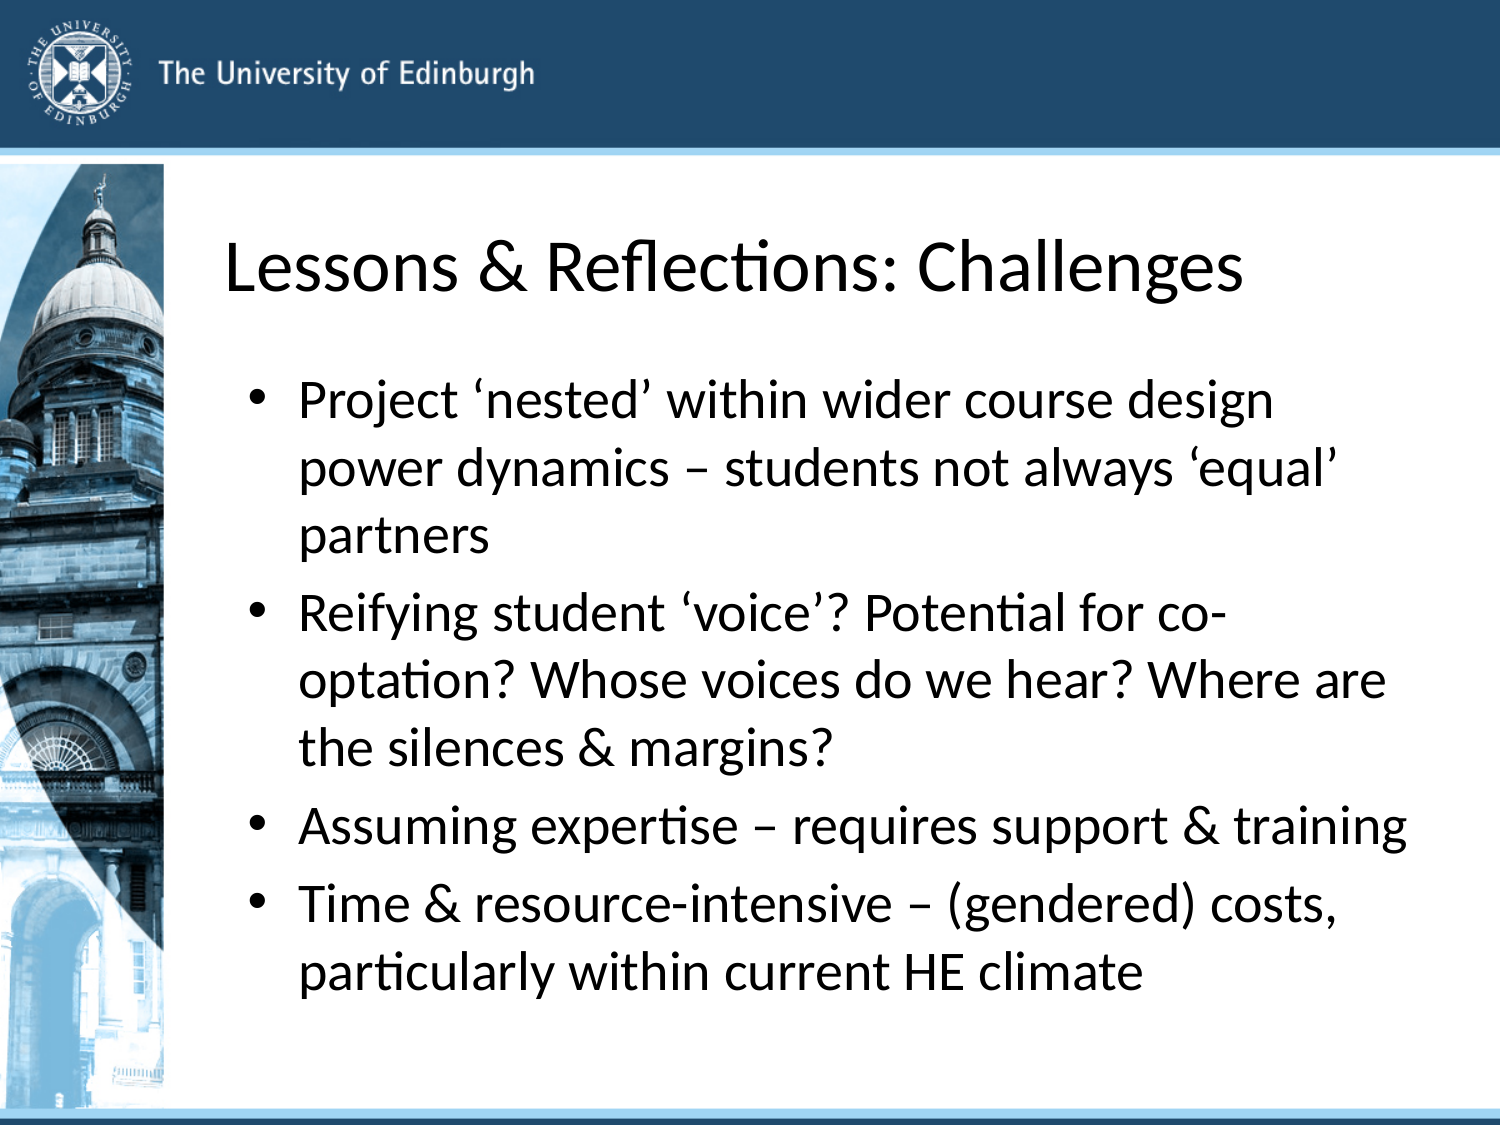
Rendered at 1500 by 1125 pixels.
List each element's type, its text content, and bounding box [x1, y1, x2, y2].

picture [0, 0, 1500, 1125]
title Lessons & Reflections: Challenges [209, 167, 1403, 356]
list Project ‘nested’ within wider course design power dynamics – students not always ‘equal’ partners Reifying student ‘voice’? Potential for co-optation? Whose voices do we hear? Where are the silences & margins? Assuming expertise – requires support & training Time & resource-intensive – (gendered) costs, particularly within current HE climate [232, 355, 1425, 1085]
